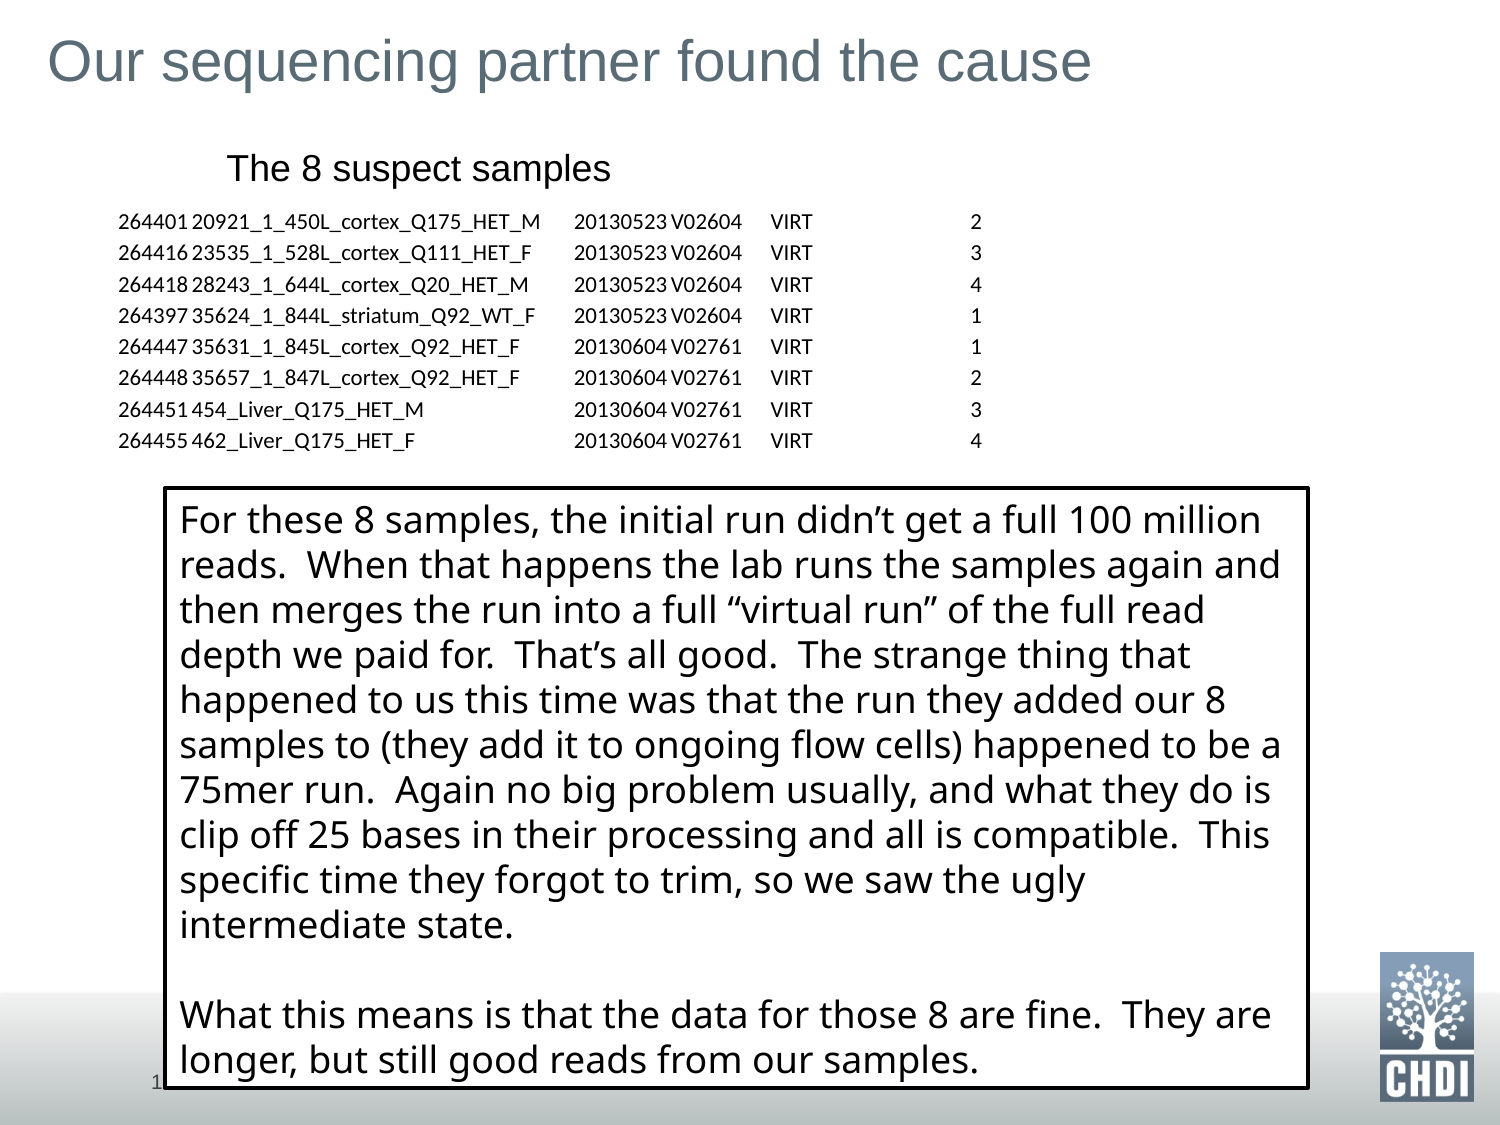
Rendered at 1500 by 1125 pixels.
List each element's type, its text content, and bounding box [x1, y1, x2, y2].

slide_number 14 [136, 1051, 224, 1101]
table_cell 4 [884, 423, 984, 454]
table_cell VIRT [769, 298, 884, 329]
table_cell 264451 [90, 392, 190, 423]
table_header 20921_1_450L_cortex_Q175_HET_M [190, 204, 569, 235]
table_cell 23535_1_528L_cortex_Q111_HET_F [190, 235, 569, 267]
table_cell 264447 [90, 329, 190, 360]
table_cell VIRT [769, 235, 884, 267]
table_cell 20130604 [569, 423, 669, 454]
table_cell 264448 [90, 360, 190, 392]
table_cell 264397 [90, 298, 190, 329]
table_header V02604 [669, 204, 769, 235]
picture [1380, 952, 1474, 1102]
table_cell VIRT [769, 423, 884, 454]
table_header VIRT [769, 204, 884, 235]
table_cell 462_Liver_Q175_HET_F [190, 423, 569, 454]
text_box The 8 suspect samples [211, 137, 627, 197]
table_cell 20130523 [569, 267, 669, 298]
table_cell VIRT [769, 329, 884, 360]
table_cell 1 [884, 329, 984, 360]
table_cell 20130523 [569, 235, 669, 267]
table_cell 2 [884, 360, 984, 392]
table_cell V02604 [669, 298, 769, 329]
table_cell 264418 [90, 267, 190, 298]
table_cell V02761 [669, 329, 769, 360]
table_cell 264455 [90, 423, 190, 454]
table_cell 20130604 [569, 392, 669, 423]
table_cell 35624_1_844L_striatum_Q92_WT_F [190, 298, 569, 329]
table_cell 1 [884, 298, 984, 329]
table_cell 264416 [90, 235, 190, 267]
table_header 2 [884, 204, 984, 235]
table_cell VIRT [769, 392, 884, 423]
table_cell V02761 [669, 392, 769, 423]
table_cell 20130523 [569, 298, 669, 329]
table_cell 20130604 [569, 360, 669, 392]
table_cell 3 [884, 392, 984, 423]
table_cell 454_Liver_Q175_HET_M [190, 392, 569, 423]
table_cell 28243_1_644L_cortex_Q20_HET_M [190, 267, 569, 298]
table_header 264401 [90, 204, 190, 235]
table_cell VIRT [769, 360, 884, 392]
table_cell V02761 [669, 423, 769, 454]
table_cell V02761 [669, 360, 769, 392]
title Our sequencing partner found the cause [33, 15, 1434, 175]
table_cell 4 [884, 267, 984, 298]
text_box For these 8 samples, the initial run didn’t get a full 100 million reads. When that happens the lab runs the samples again and then merges the run into a full “virtual run” of the full read depth we paid for. That’s all good. The strange thing that happened to us this time was that the run they added our 8 samples to (they add it to ongoing flow cells) happened to be a 75mer run. Again no big problem usually, and what they do is clip off 25 bases in their processing and all is compatible. This specific time they forgot to trim, so we saw the ugly intermediate state. What this means is that the data for those 8 are fine. They are longer, but still good reads from our samples. [163, 486, 1310, 1090]
table_cell 20130604 [569, 329, 669, 360]
table_cell 35631_1_845L_cortex_Q92_HET_F [190, 329, 569, 360]
table_cell V02604 [669, 267, 769, 298]
table_cell 35657_1_847L_cortex_Q92_HET_F [190, 360, 569, 392]
table_cell V02604 [669, 235, 769, 267]
table_header 20130523 [569, 204, 669, 235]
table_cell 3 [884, 235, 984, 267]
table_cell VIRT [769, 267, 884, 298]
